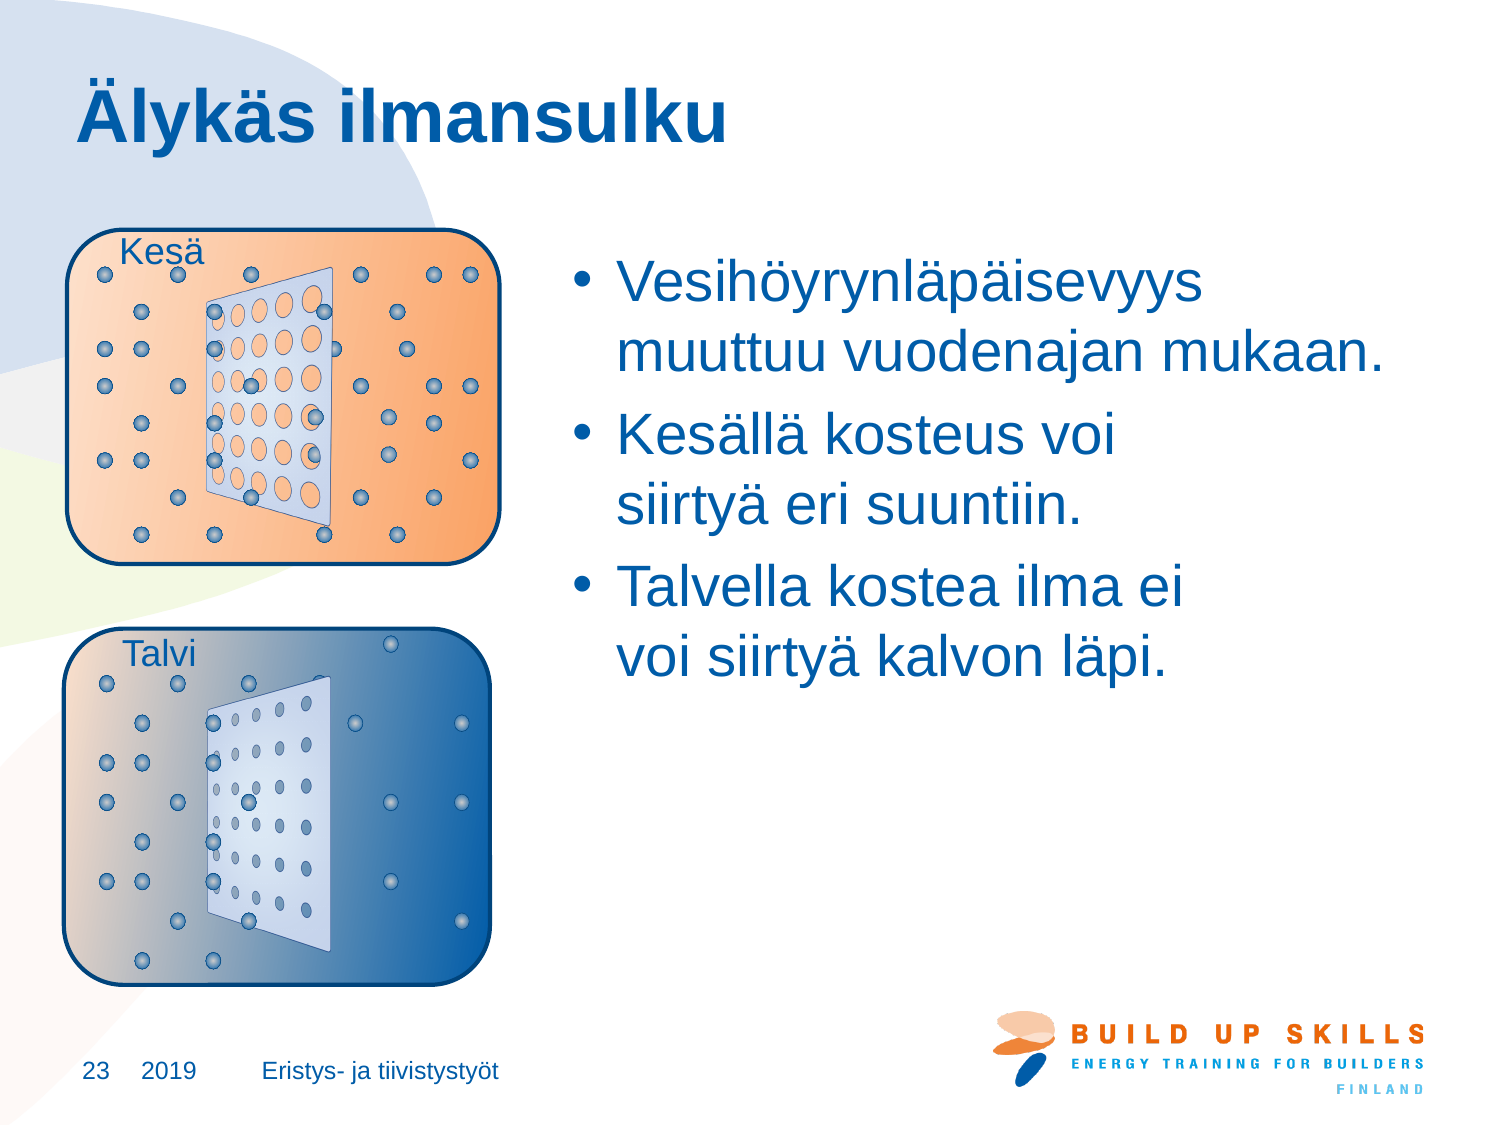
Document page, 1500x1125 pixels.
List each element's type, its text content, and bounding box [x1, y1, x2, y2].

title Älykäs ilmansulku [75, 78, 1425, 268]
list Vesihöyrynläpäisevyys muuttuu vuodenajan mukaan. Kesällä kosteus voi siirtyä eri suuntiin. Talvella kostea ilma ei voi siirtyä kalvon läpi. [572, 243, 1425, 1000]
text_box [66, 229, 500, 565]
text_box Kesä [104, 220, 220, 228]
text_box Talvi [107, 621, 212, 627]
picture [993, 1011, 1424, 1094]
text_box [63, 628, 491, 986]
